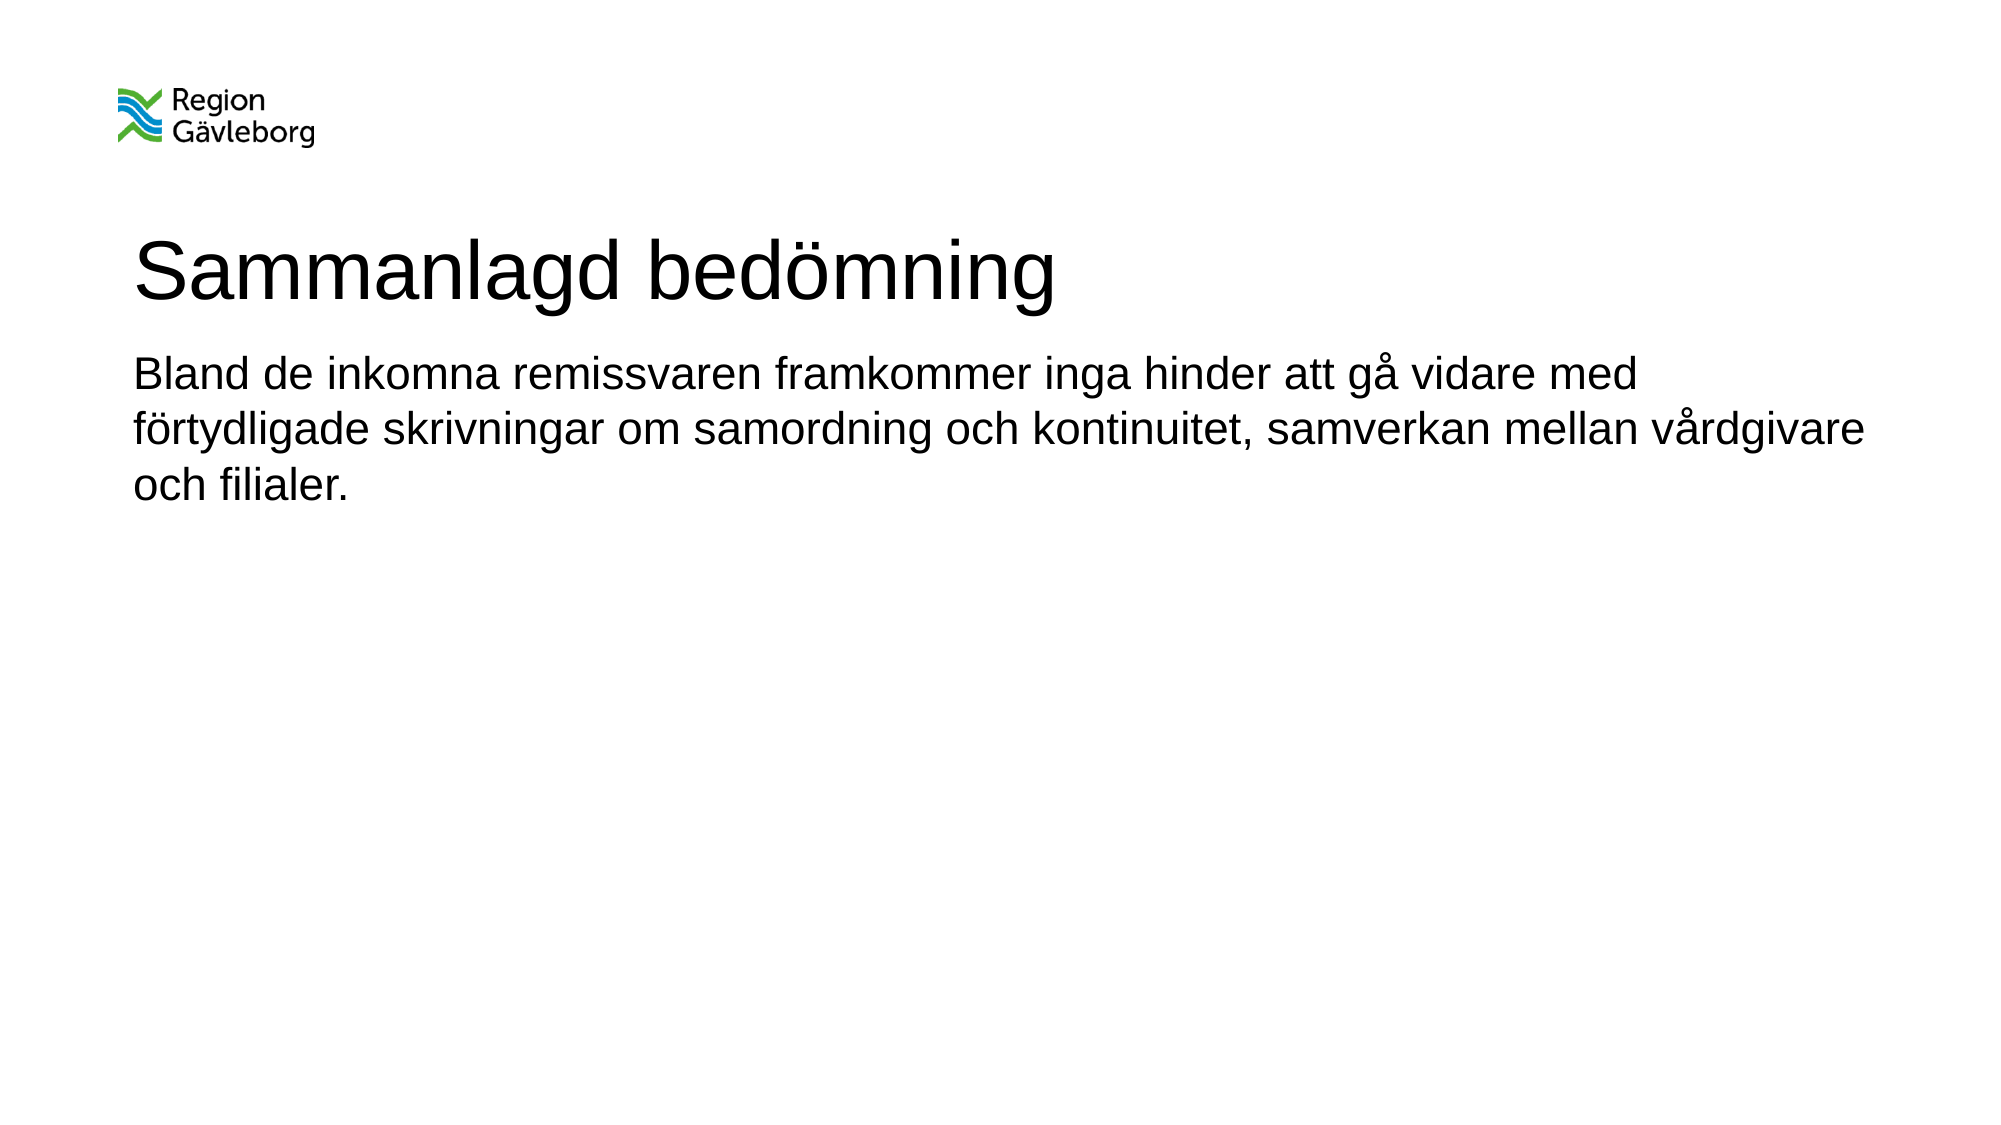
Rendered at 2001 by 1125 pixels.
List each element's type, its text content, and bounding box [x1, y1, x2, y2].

title Sammanlagd bedömning [118, 147, 1890, 325]
picture [118, 88, 314, 147]
picture [142, 117, 152, 126]
list Bland de inkomna remissvaren framkommer inga hinder att gå vidare med förtydligade skrivningar om samordning och kontinuitet, samverkan mellan vårdgivare och filialer. [118, 336, 1890, 1011]
